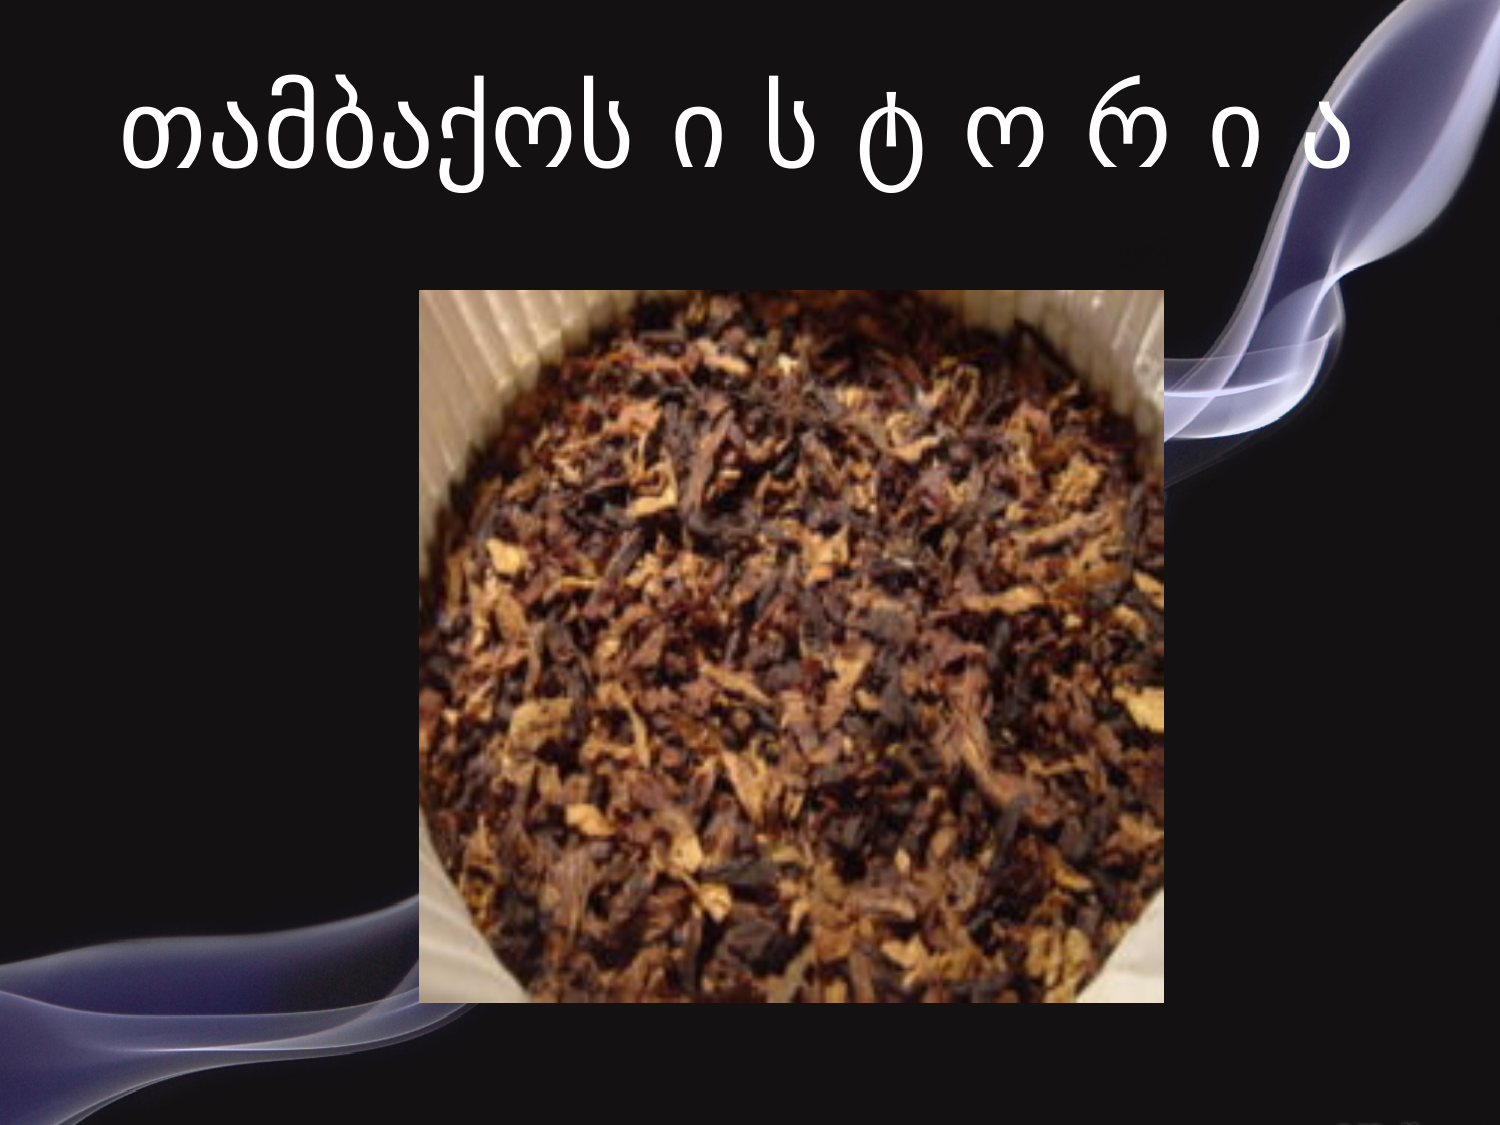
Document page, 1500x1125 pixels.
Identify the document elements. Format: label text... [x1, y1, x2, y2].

picture [0, 0, 1500, 1125]
title თამბაქოს ი ს ტ ო რ ი ა [62, 35, 1413, 211]
